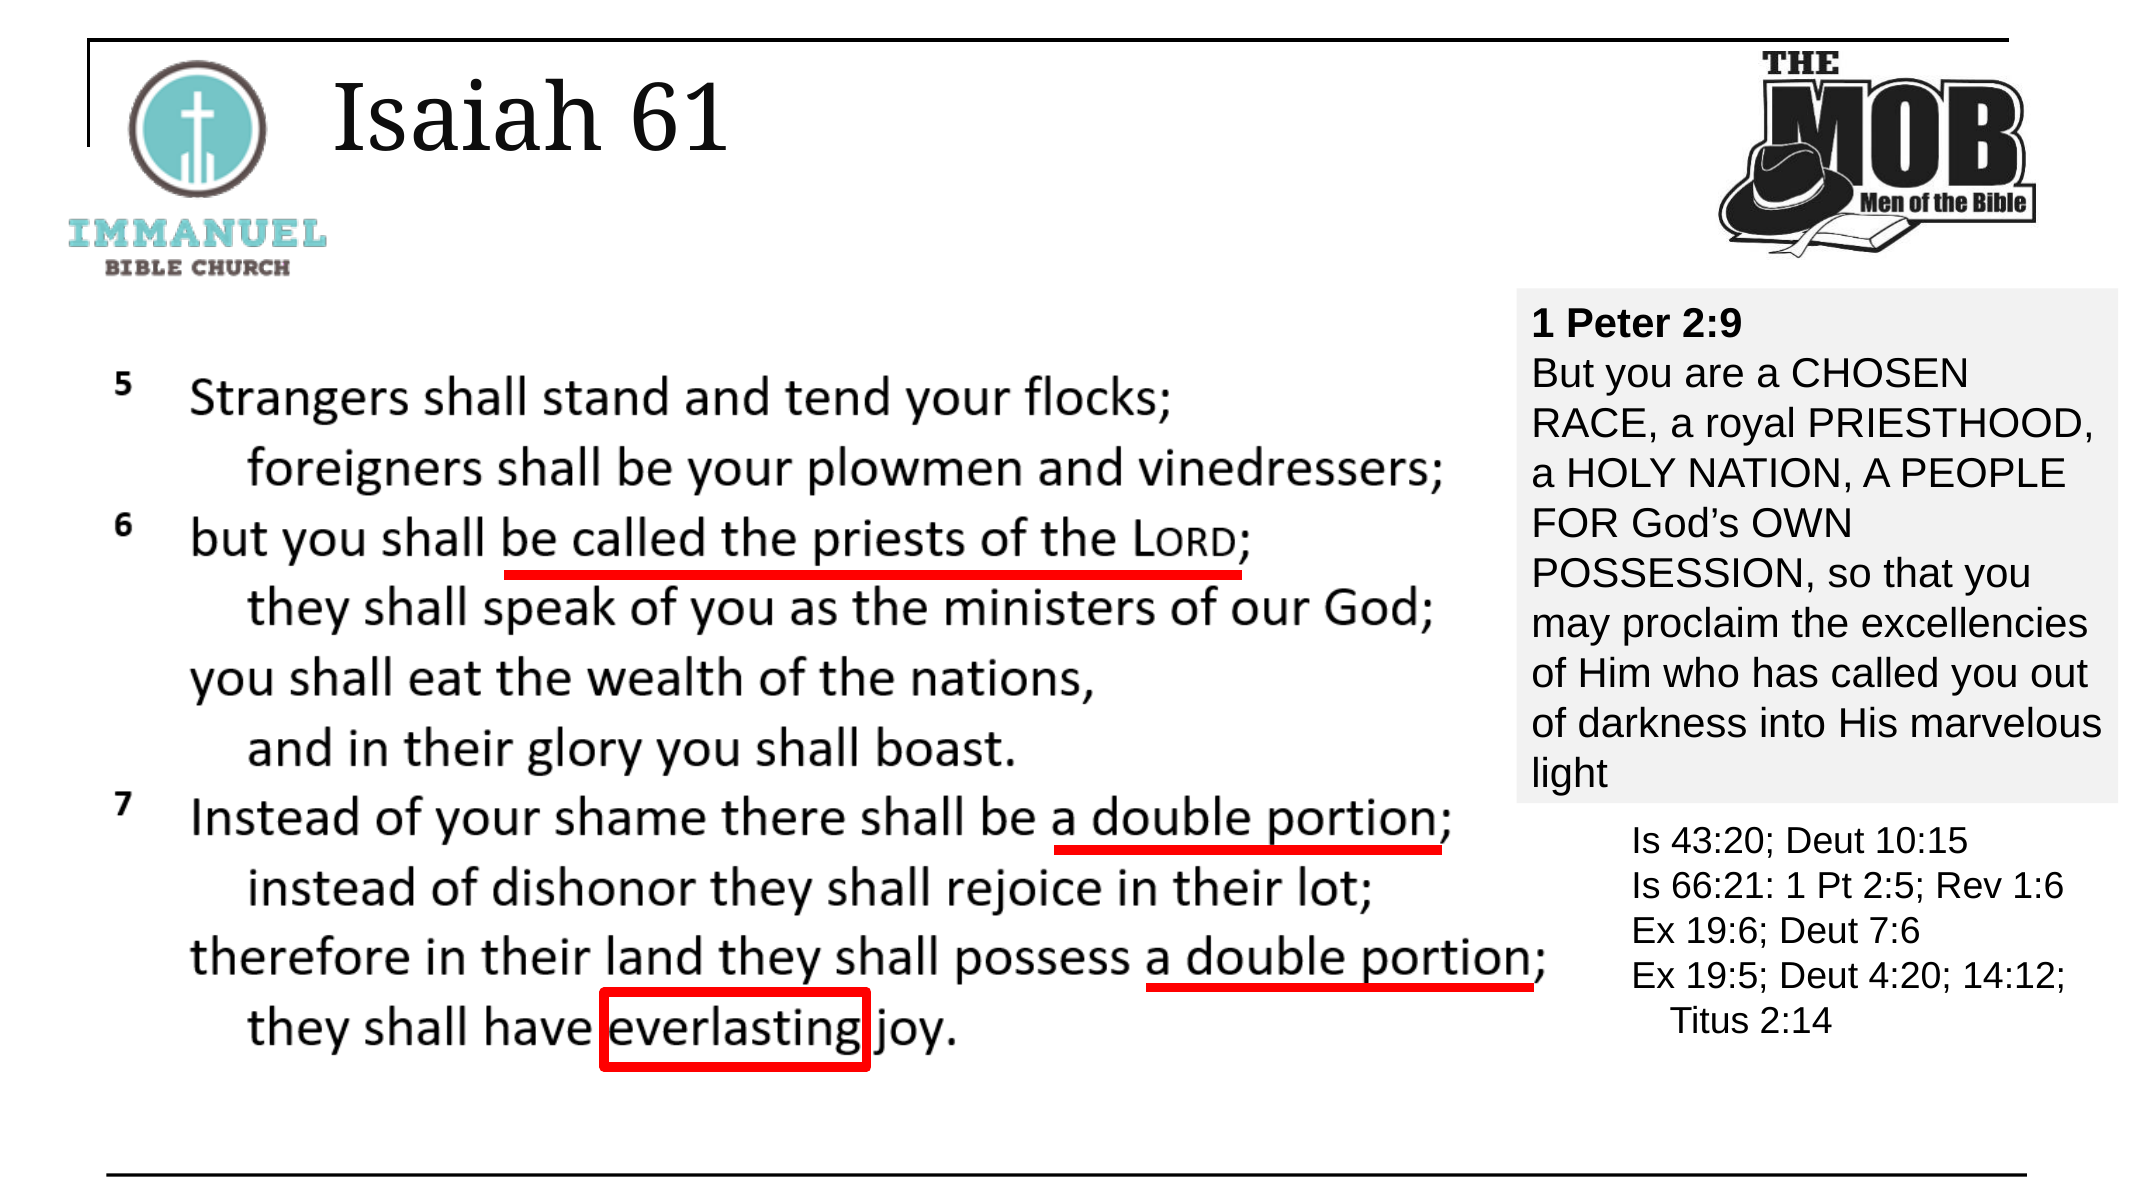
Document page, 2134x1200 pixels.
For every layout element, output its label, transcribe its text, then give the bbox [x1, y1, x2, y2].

picture [1710, 51, 2042, 261]
picture [103, 349, 1561, 1089]
picture [66, 37, 330, 300]
title Isaiah 61 [316, 48, 1989, 188]
text_box 1 Peter 2:9 But you are a CHOSEN RACE, a royal PRIESTHOOD, a HOLY NATION, A PEOPLE FOR God’s OWN POSSESSION, so that you may proclaim the excellencies of Him who has called you out of darkness into His marvelous light [1516, 288, 2119, 804]
text_box Is 43:20; Deut 10:15 Is 66:21: 1 Pt 2:5; Rev 1:6 Ex 19:6; Deut 7:6 Ex 19:5; Deut 4:20; 14:12; Titus 2:14 [1616, 808, 2119, 1094]
